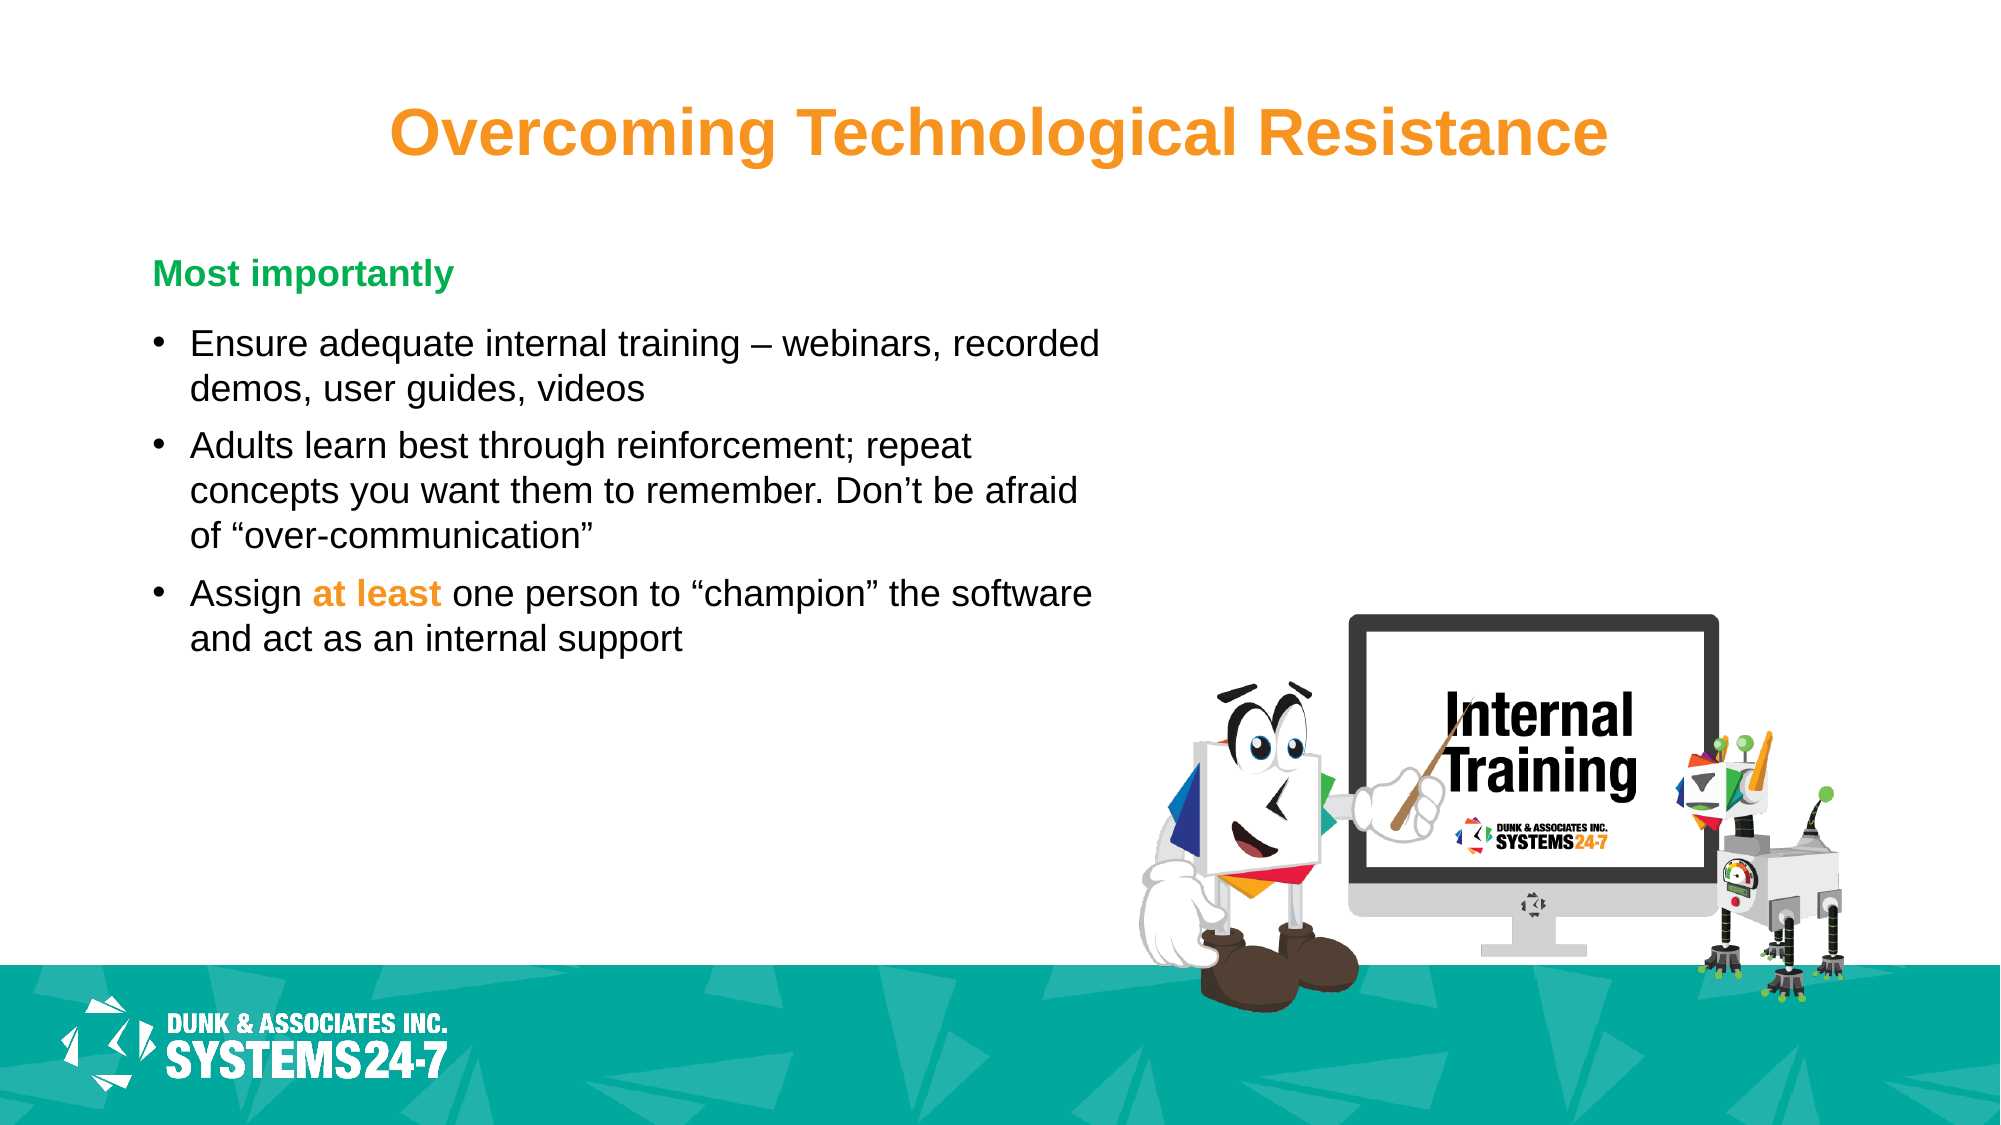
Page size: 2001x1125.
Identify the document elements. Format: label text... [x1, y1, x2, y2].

picture [0, 592, 2000, 1125]
list Most importantly Ensure adequate internal training – webinars, recorded demos, user guides, videos Adults learn best through reinforcement; repeat concepts you want them to remember. Don’t be afraid of “over-communication” Assign at least one person to “champion” the software and act as an internal support [137, 241, 1132, 944]
title Overcoming Technological Resistance [137, 59, 1863, 209]
